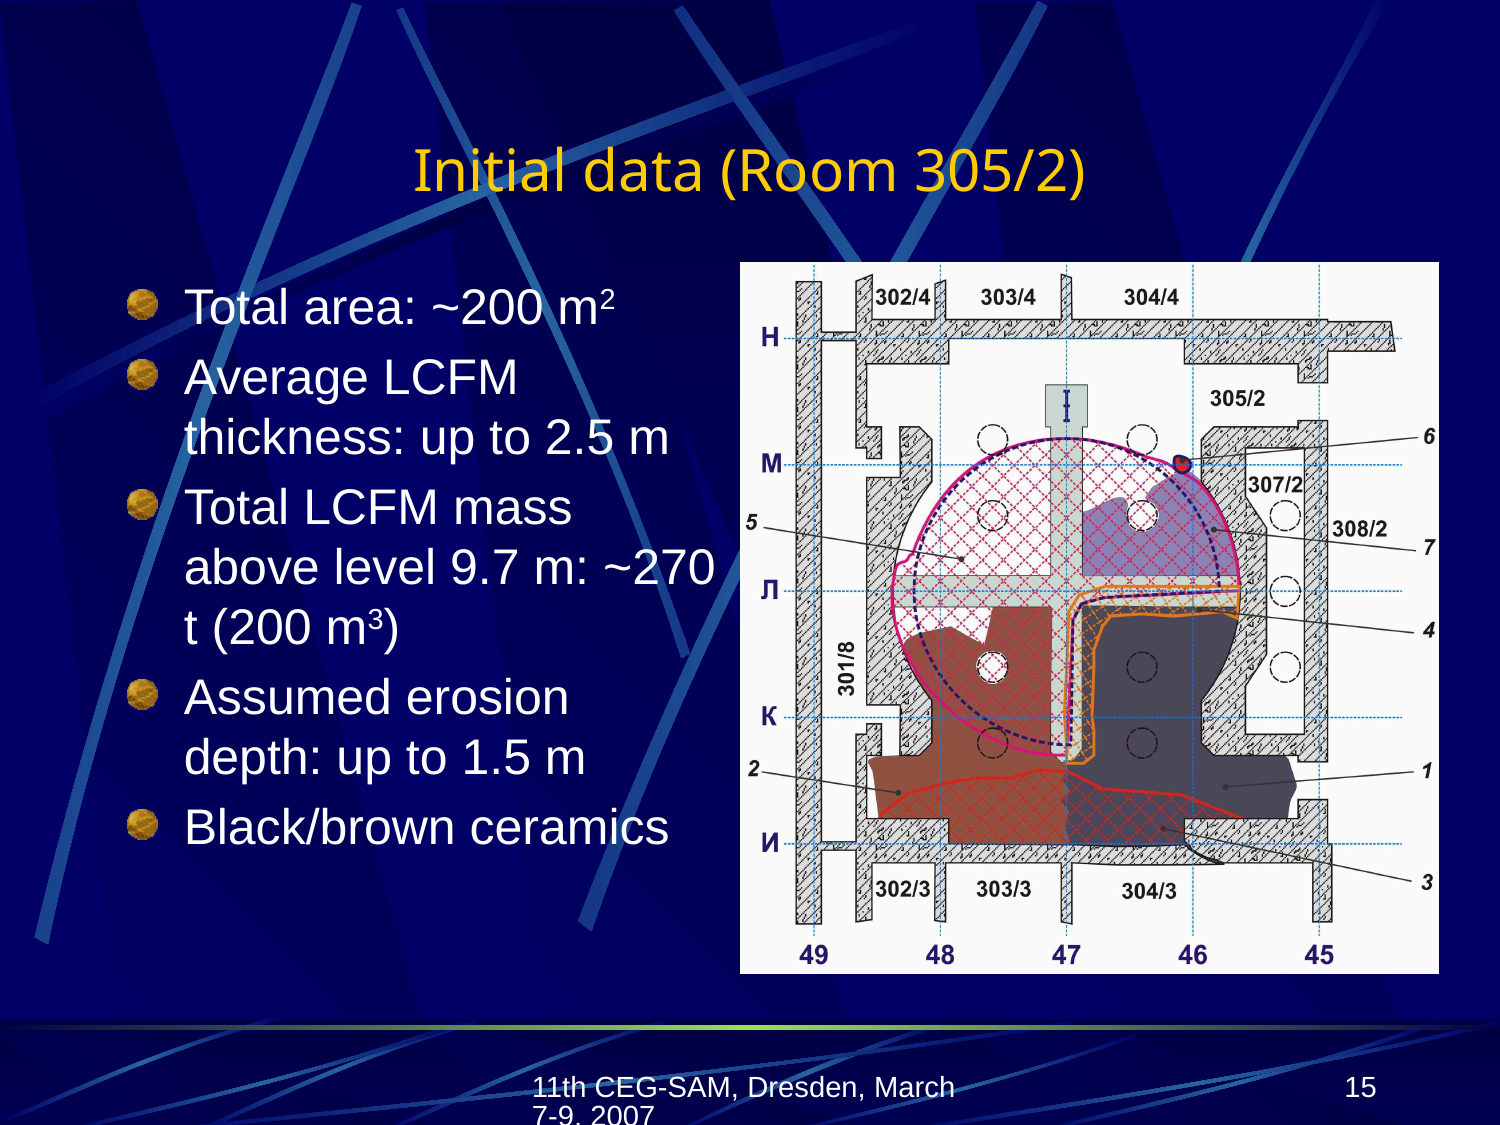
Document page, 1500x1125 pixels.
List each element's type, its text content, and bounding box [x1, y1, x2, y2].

picture [127, 489, 158, 520]
slide_number 15 [1079, 1035, 1392, 1111]
picture [127, 679, 158, 710]
list Total area: ~200 m2 Average LCFM thickness: up to 2.5 m Total LCFM mass above level 9.7 m: ~270 t (200 m3) Assumed erosion depth: up to 1.5 m Black/brown ceramics [112, 267, 738, 1000]
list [740, 262, 1440, 974]
picture [127, 359, 158, 390]
title Initial data (Room 305/2) [112, 125, 1388, 211]
picture [127, 289, 158, 320]
picture [127, 809, 158, 840]
footer 11th CEG-SAM, Dresden, March 7-9, 2007 [516, 1035, 992, 1111]
